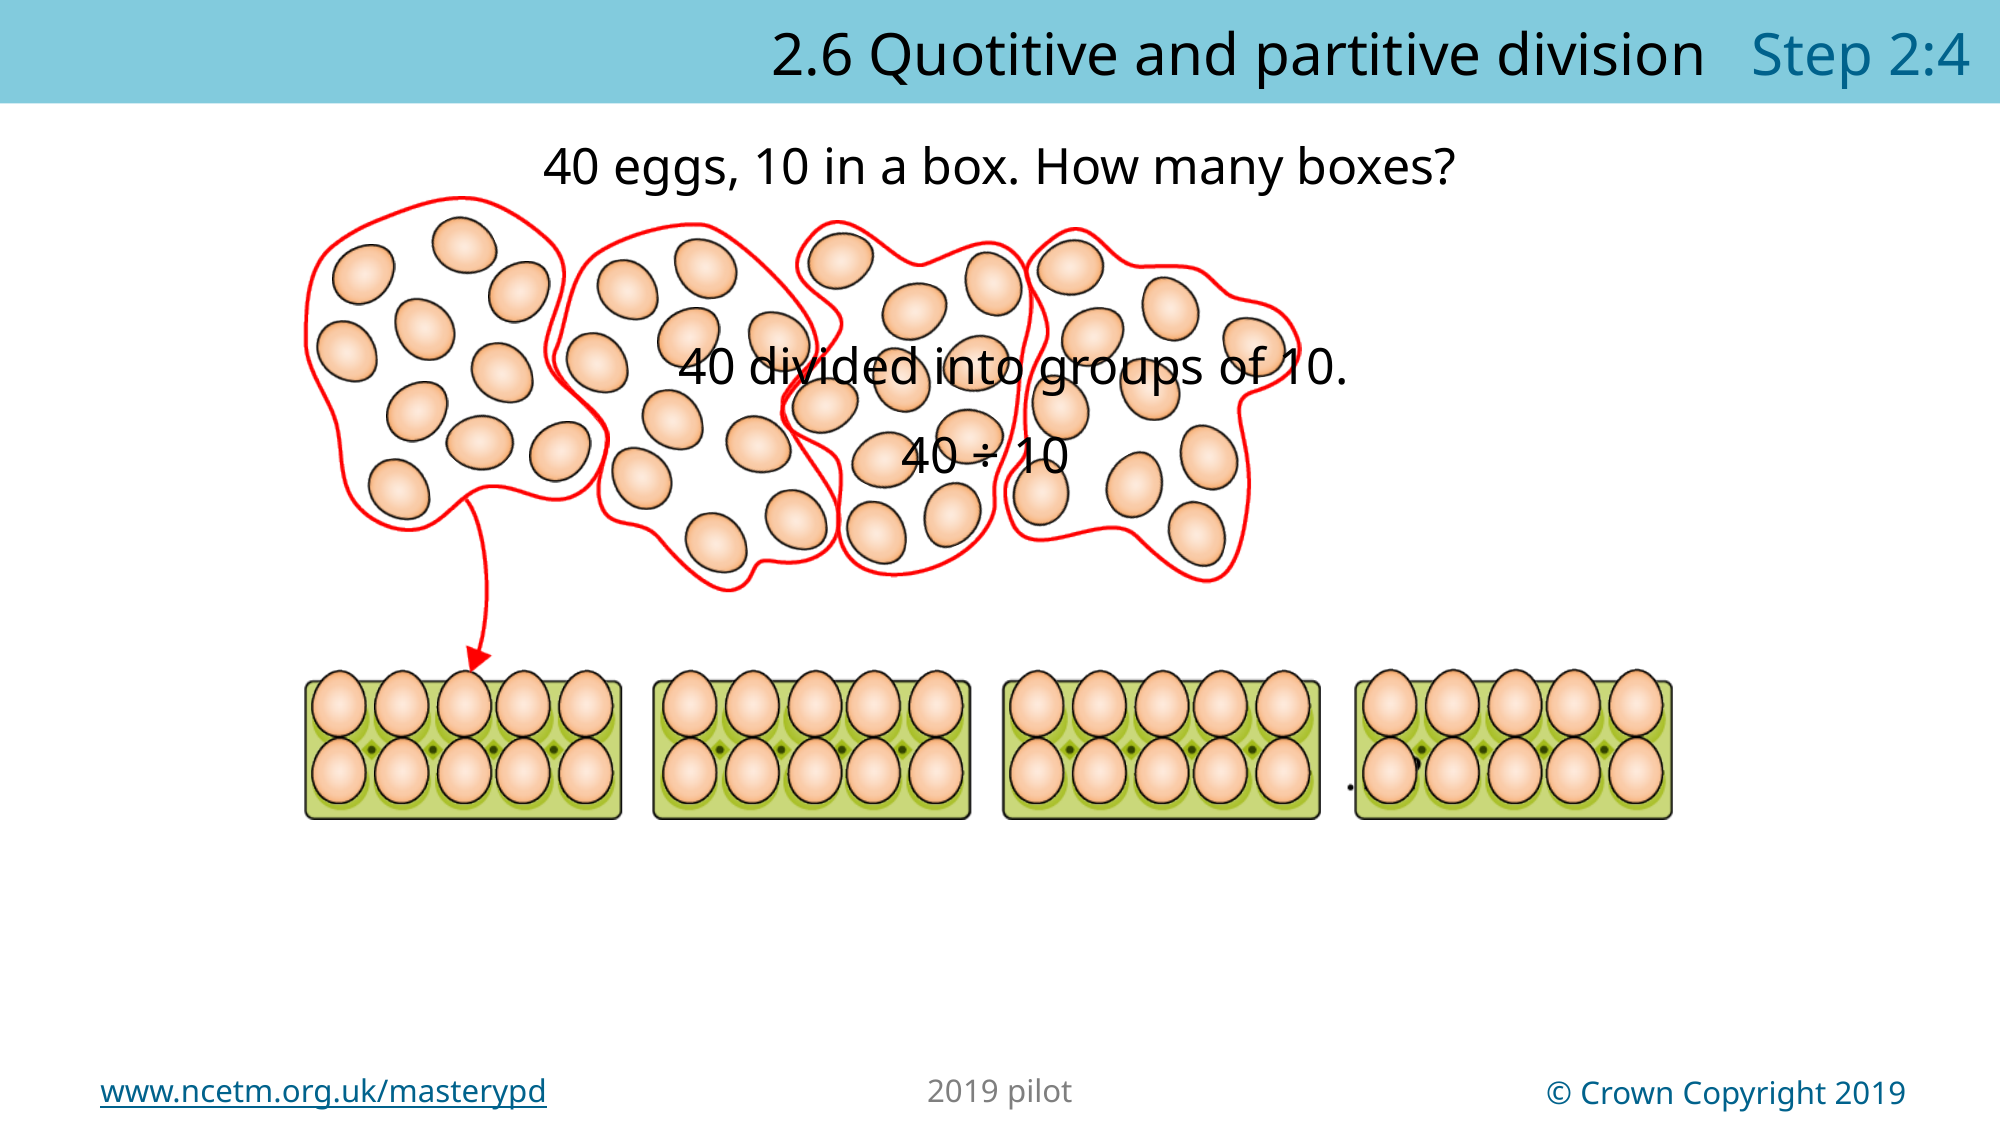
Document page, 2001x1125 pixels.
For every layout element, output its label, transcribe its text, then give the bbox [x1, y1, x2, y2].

picture [1341, 668, 1688, 820]
text_box 40 divided into groups of 10. [1307, 326, 1364, 402]
list 2.6 Quotitive and partitive division Step 2:4 [0, 0, 2000, 104]
picture [302, 196, 1340, 820]
text_box 40 eggs, 10 in a box. How many boxes? [528, 126, 1472, 202]
